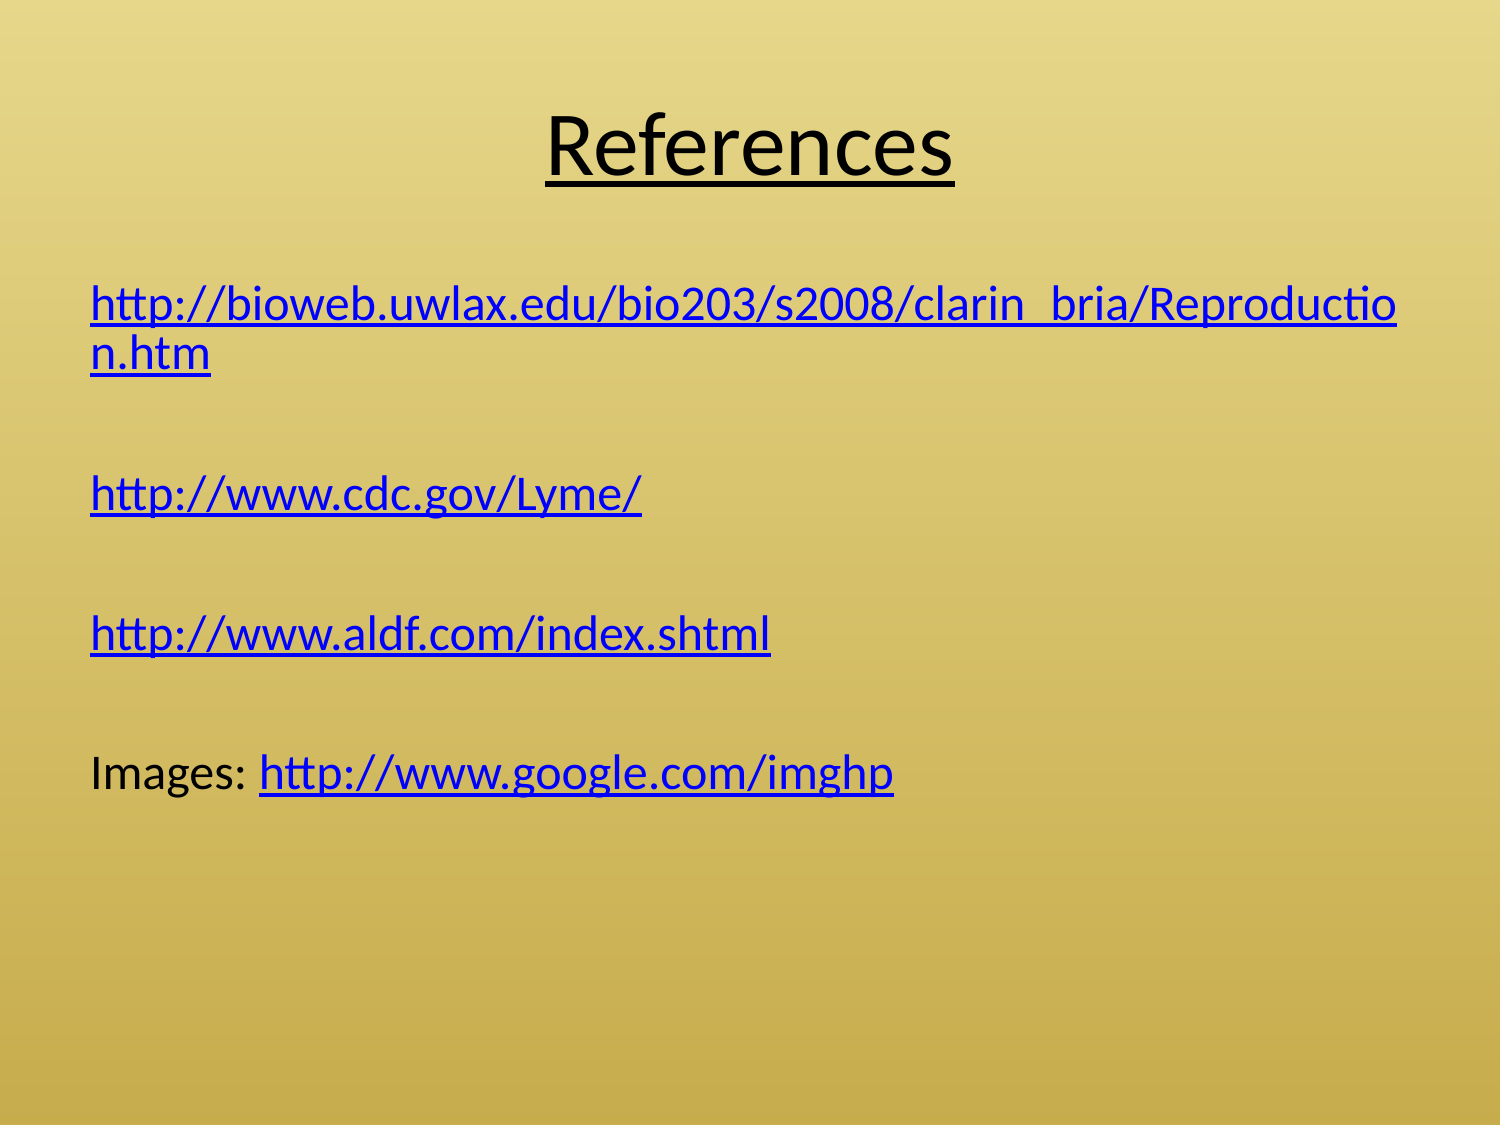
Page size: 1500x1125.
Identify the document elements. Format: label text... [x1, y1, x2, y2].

list http://bioweb.uwlax.edu/bio203/s2008/clarin_bria/Reproduction.htm http://www.cdc.gov/Lyme/ http://www.aldf.com/index.shtml Images: http://www.google.com/imghp [75, 262, 1425, 1005]
title References [75, 45, 1425, 233]
